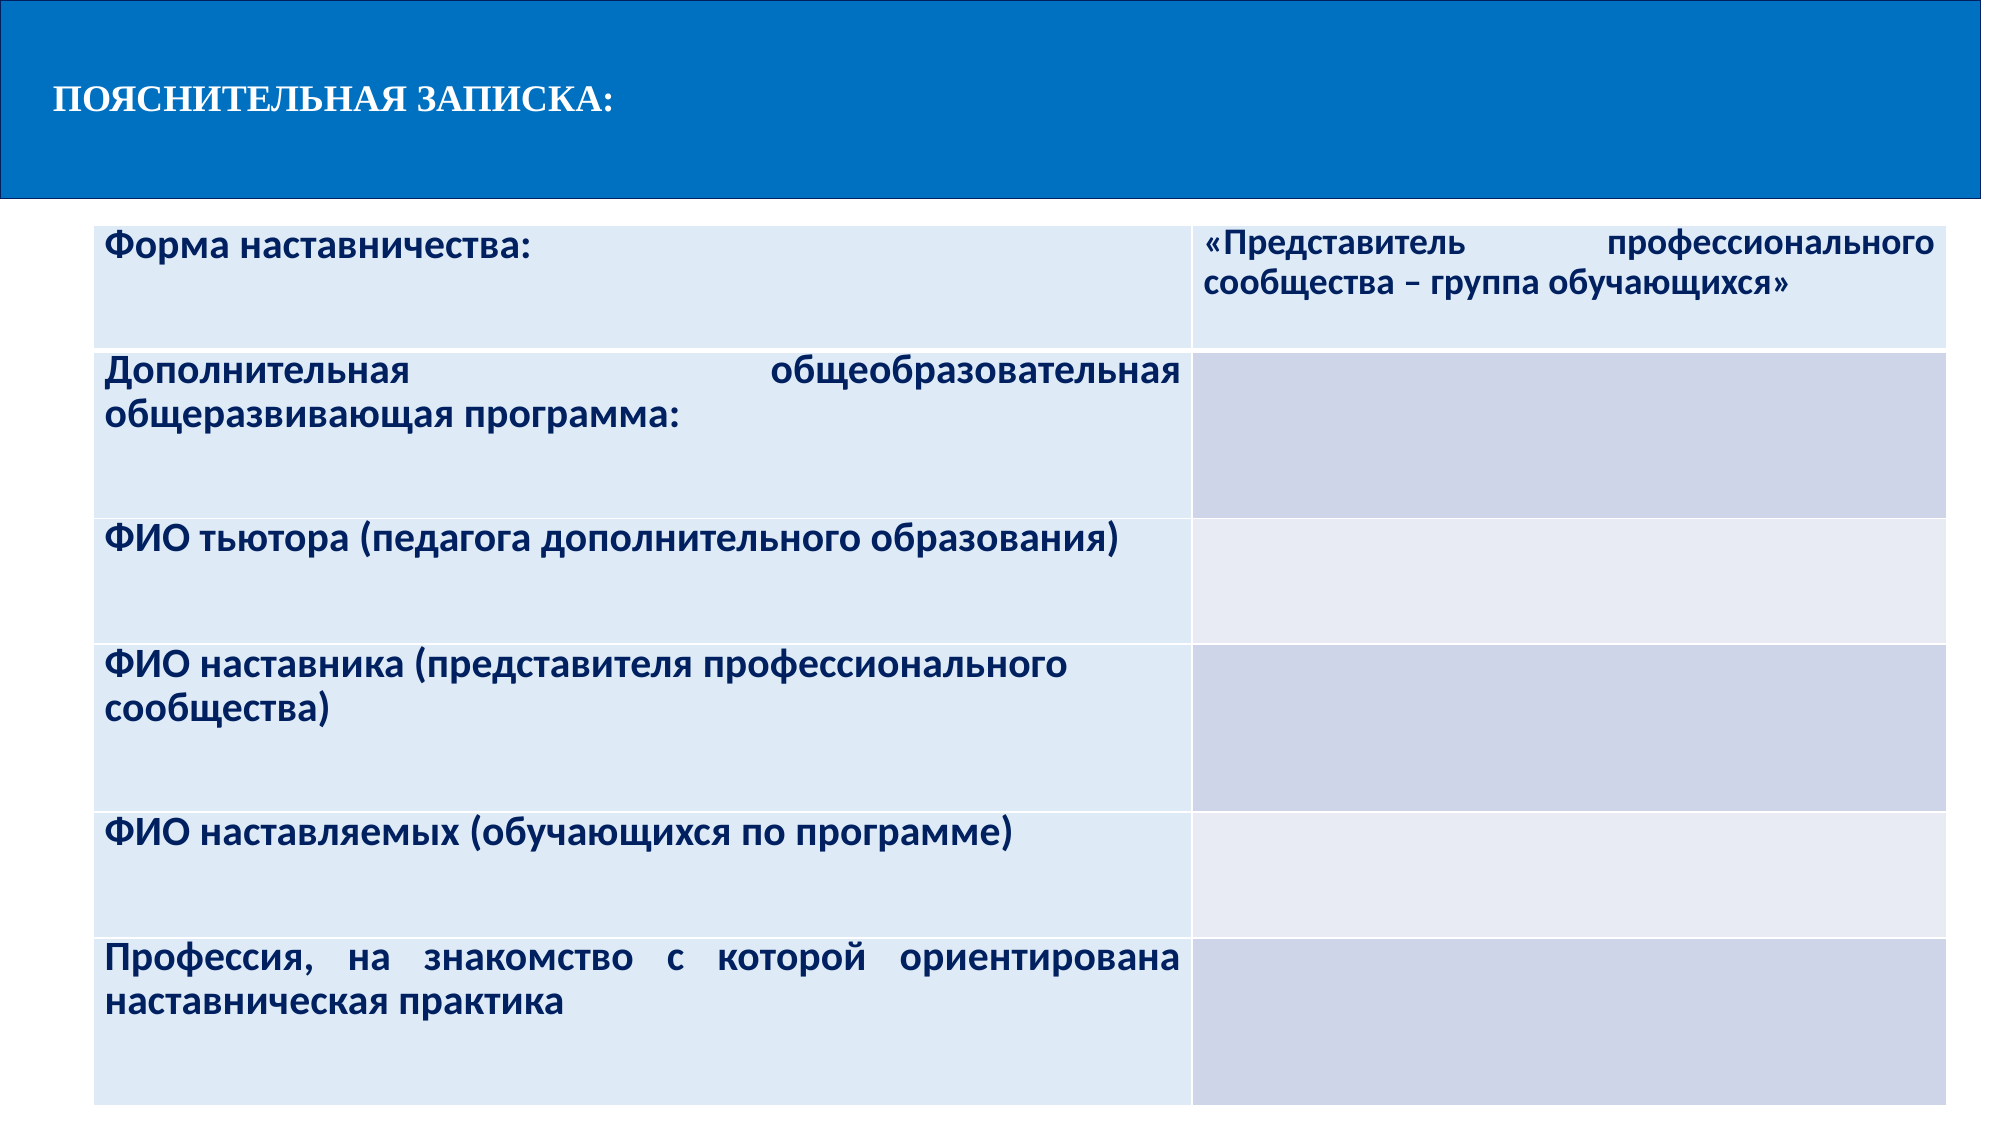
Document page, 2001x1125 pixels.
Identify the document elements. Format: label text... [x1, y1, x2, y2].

table_cell [1193, 519, 1946, 643]
table_cell ФИО наставника (представителя профессионального сообщества) [94, 645, 1191, 811]
table_cell [1193, 353, 1946, 518]
table_cell ФИО тьютора (педагога дополнительного образования) [94, 519, 1191, 643]
table_cell [1193, 939, 1946, 1105]
table_cell ФИО наставляемых (обучающихся по программе) [94, 813, 1191, 937]
table_header Форма наставничества: [94, 226, 1191, 348]
table_cell Профессия, на знакомство с которой ориентирована наставническая практика [94, 939, 1191, 1105]
table_cell [1193, 645, 1946, 811]
title ПОЯСНИТЕЛЬНАЯ ЗАПИСКА: [0, 0, 1981, 199]
table_cell [1193, 813, 1946, 937]
table_cell Дополнительная общеобразовательная общеразвивающая программа: [94, 353, 1191, 518]
table_header «Представитель профессионального сообщества – группа обучающихся» [1193, 226, 1946, 348]
